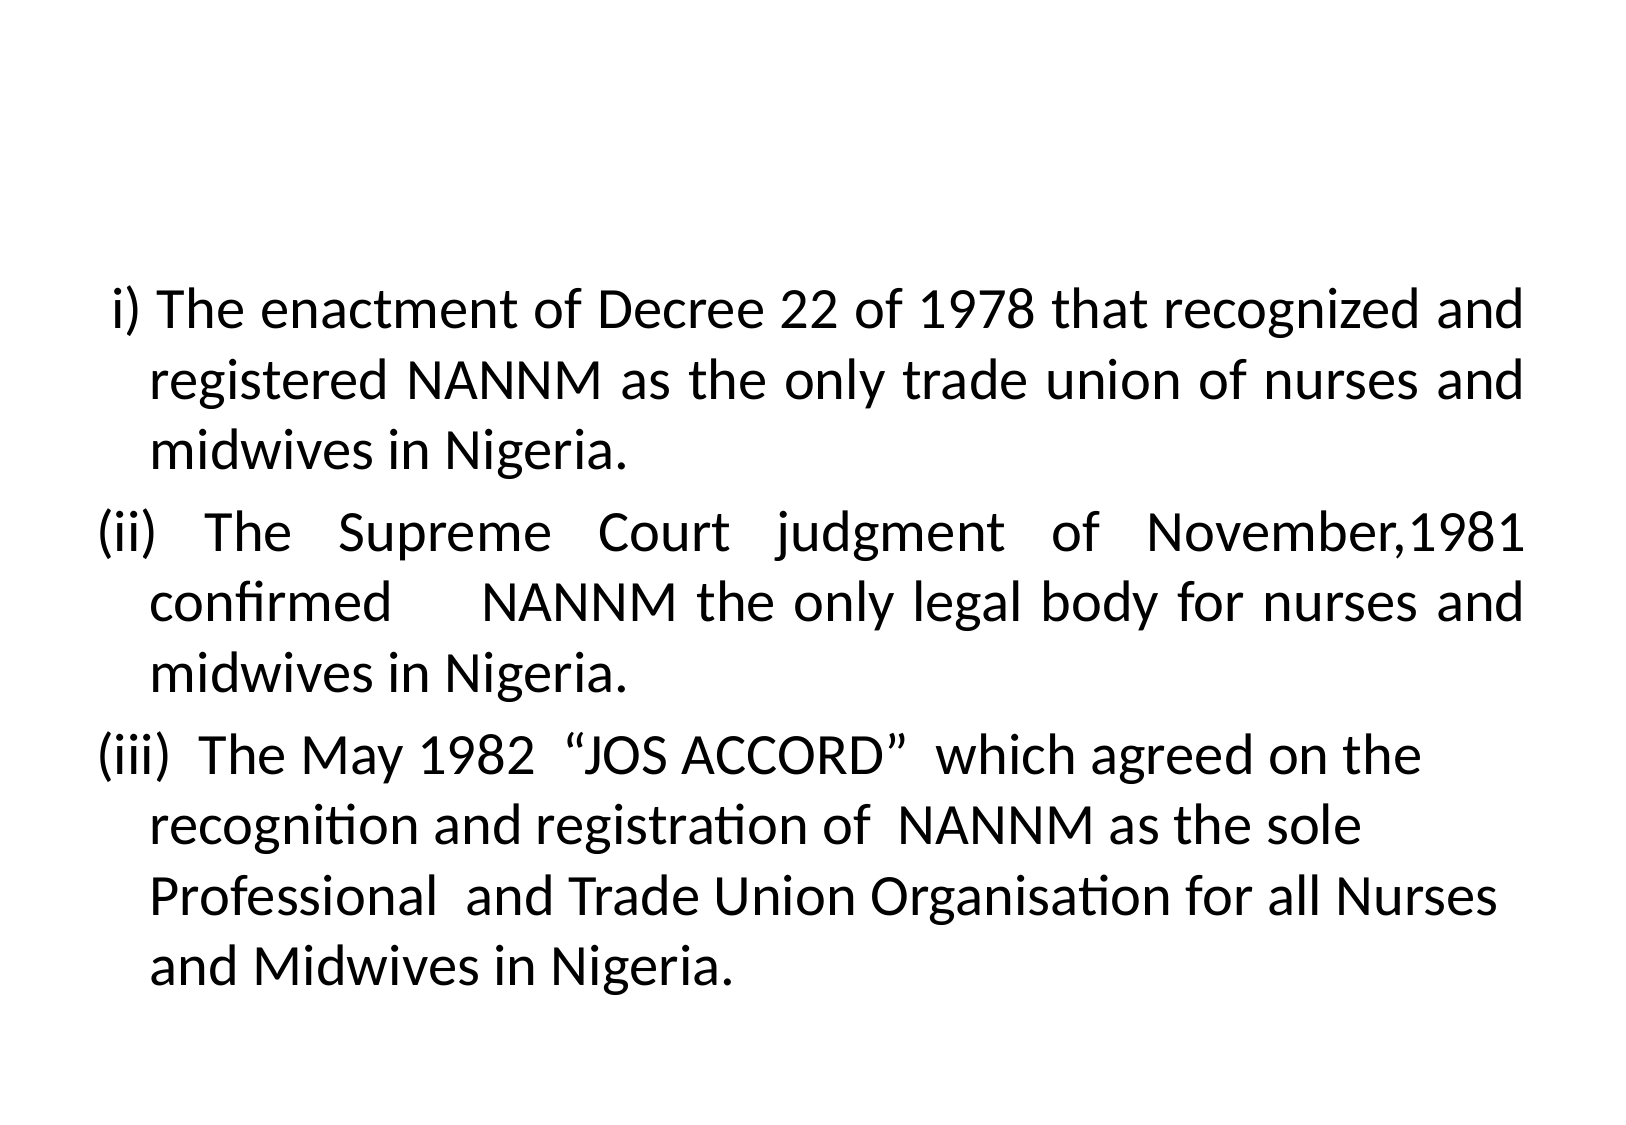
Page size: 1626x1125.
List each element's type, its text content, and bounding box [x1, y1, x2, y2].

list i) The enactment of Decree 22 of 1978 that recognized and registered NANNM as the only trade union of nurses and midwives in Nigeria. (ii) The Supreme Court judgment of November,1981 confirmed NANNM the only legal body for nurses and midwives in Nigeria. (iii) The May 1982 “JOS ACCORD” which agreed on the recognition and registration of NANNM as the sole Professional and Trade Union Organisation for all Nurses and Midwives in Nigeria. [81, 262, 1544, 1005]
